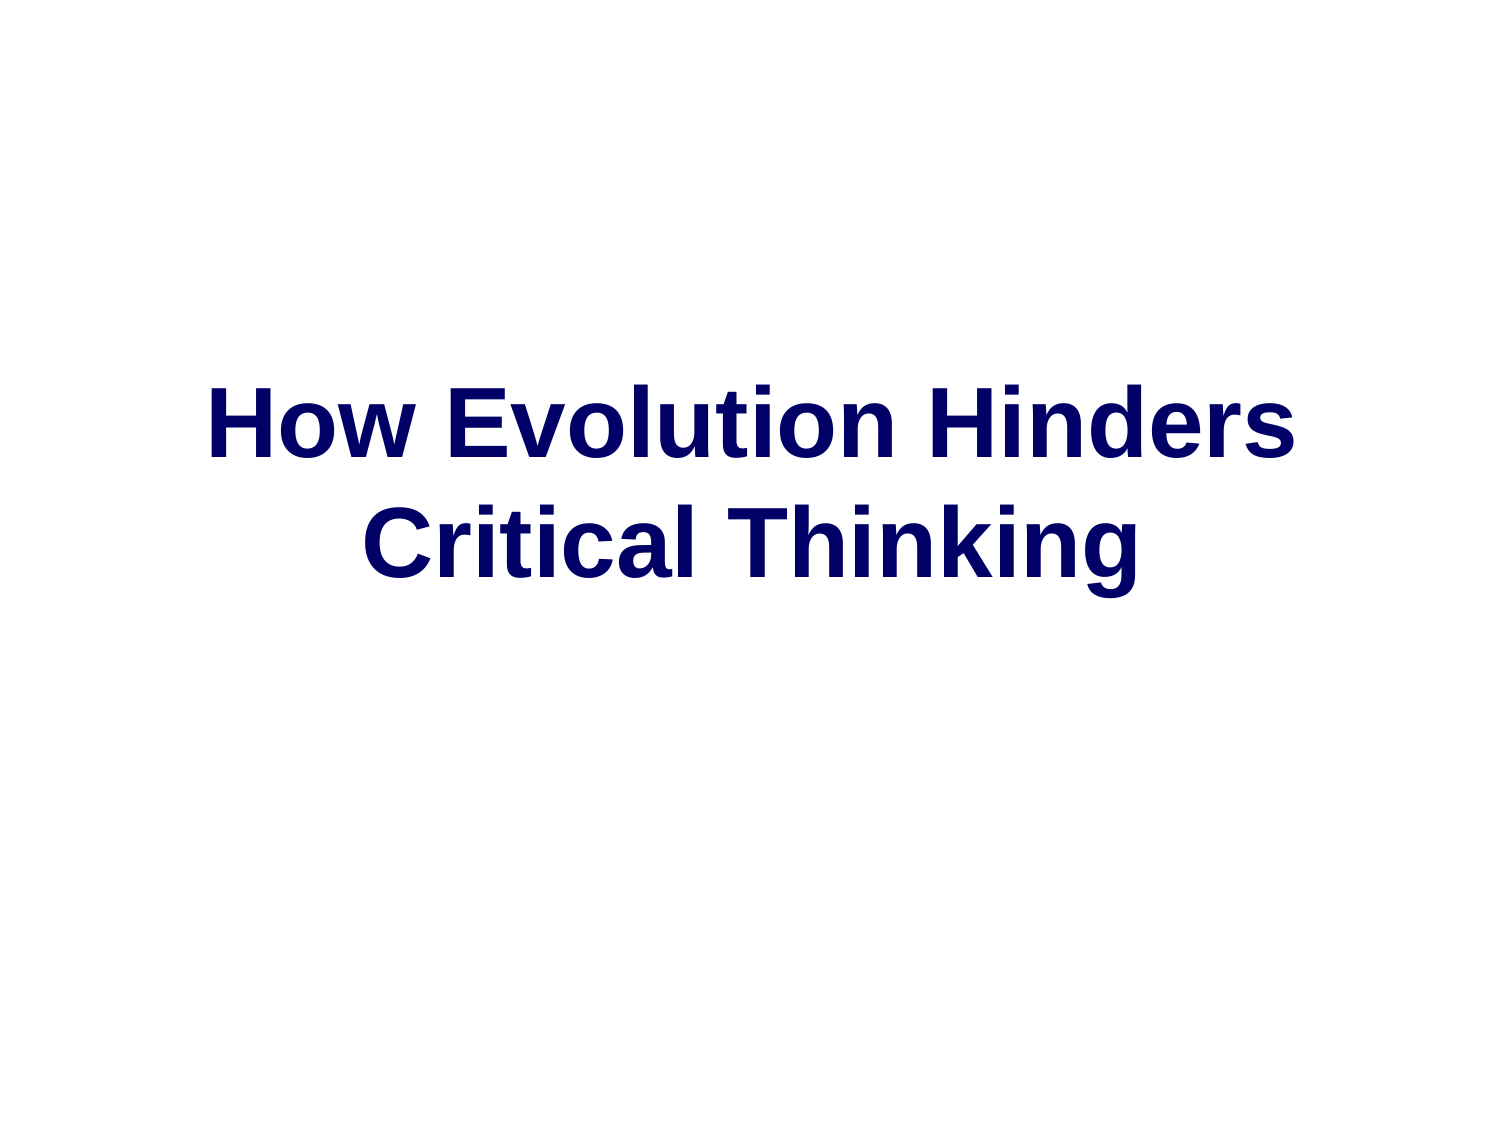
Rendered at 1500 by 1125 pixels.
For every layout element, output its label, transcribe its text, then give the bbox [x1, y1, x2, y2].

text_box How Evolution Hinders Critical Thinking [138, 350, 1367, 605]
